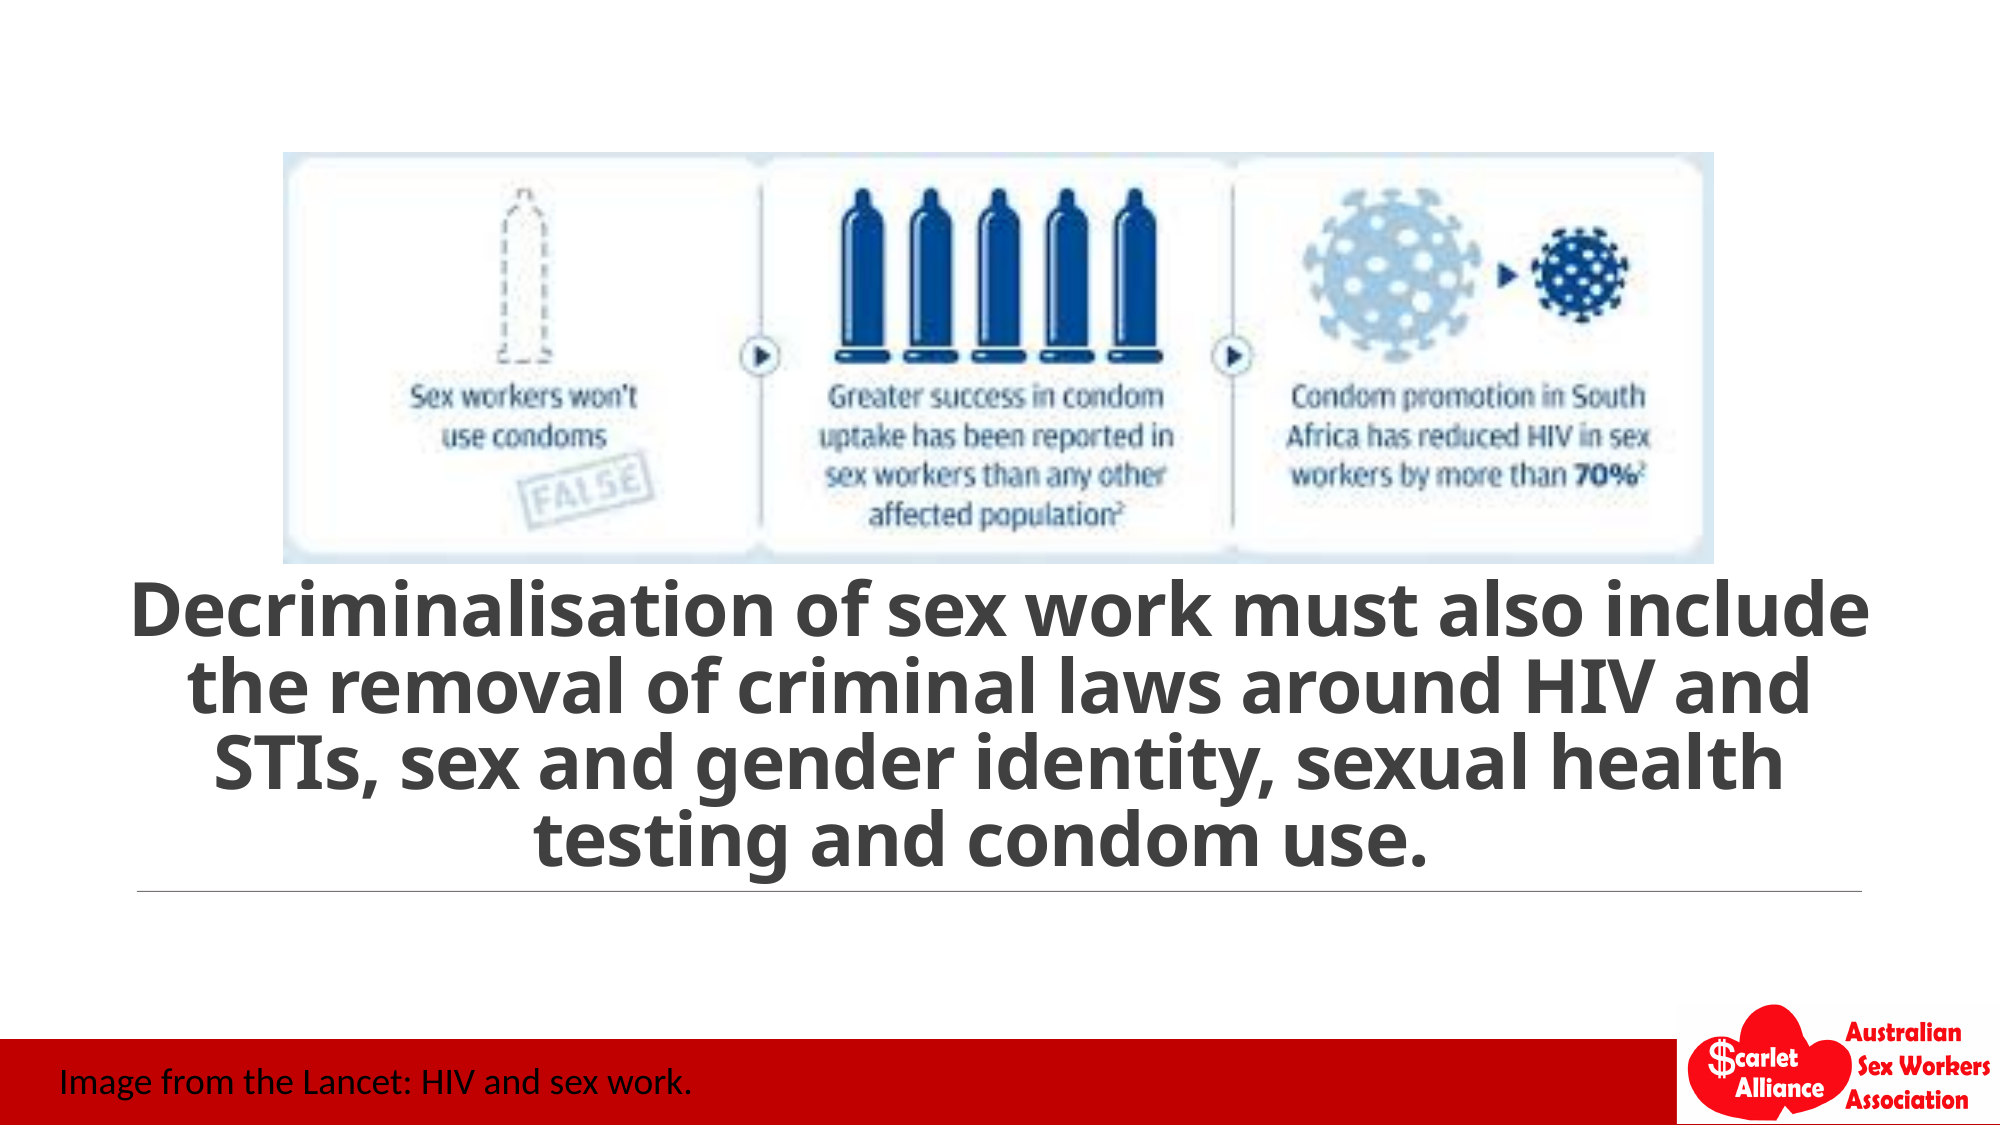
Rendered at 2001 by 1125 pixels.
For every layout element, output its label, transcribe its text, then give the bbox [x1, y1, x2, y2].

title Decriminalisation of sex work must also include the removal of criminal laws around HIV and STIs, sex and gender identity, sexual health testing and condom use. [104, 617, 1895, 890]
text_box [0, 0, 2000, 1038]
text_box Image from the Lancet: HIV and sex work. [44, 1049, 811, 1110]
text_box [0, 1049, 1673, 1125]
picture [283, 152, 1715, 565]
picture [1676, 1003, 2000, 1125]
text_box [0, 1038, 1673, 1049]
